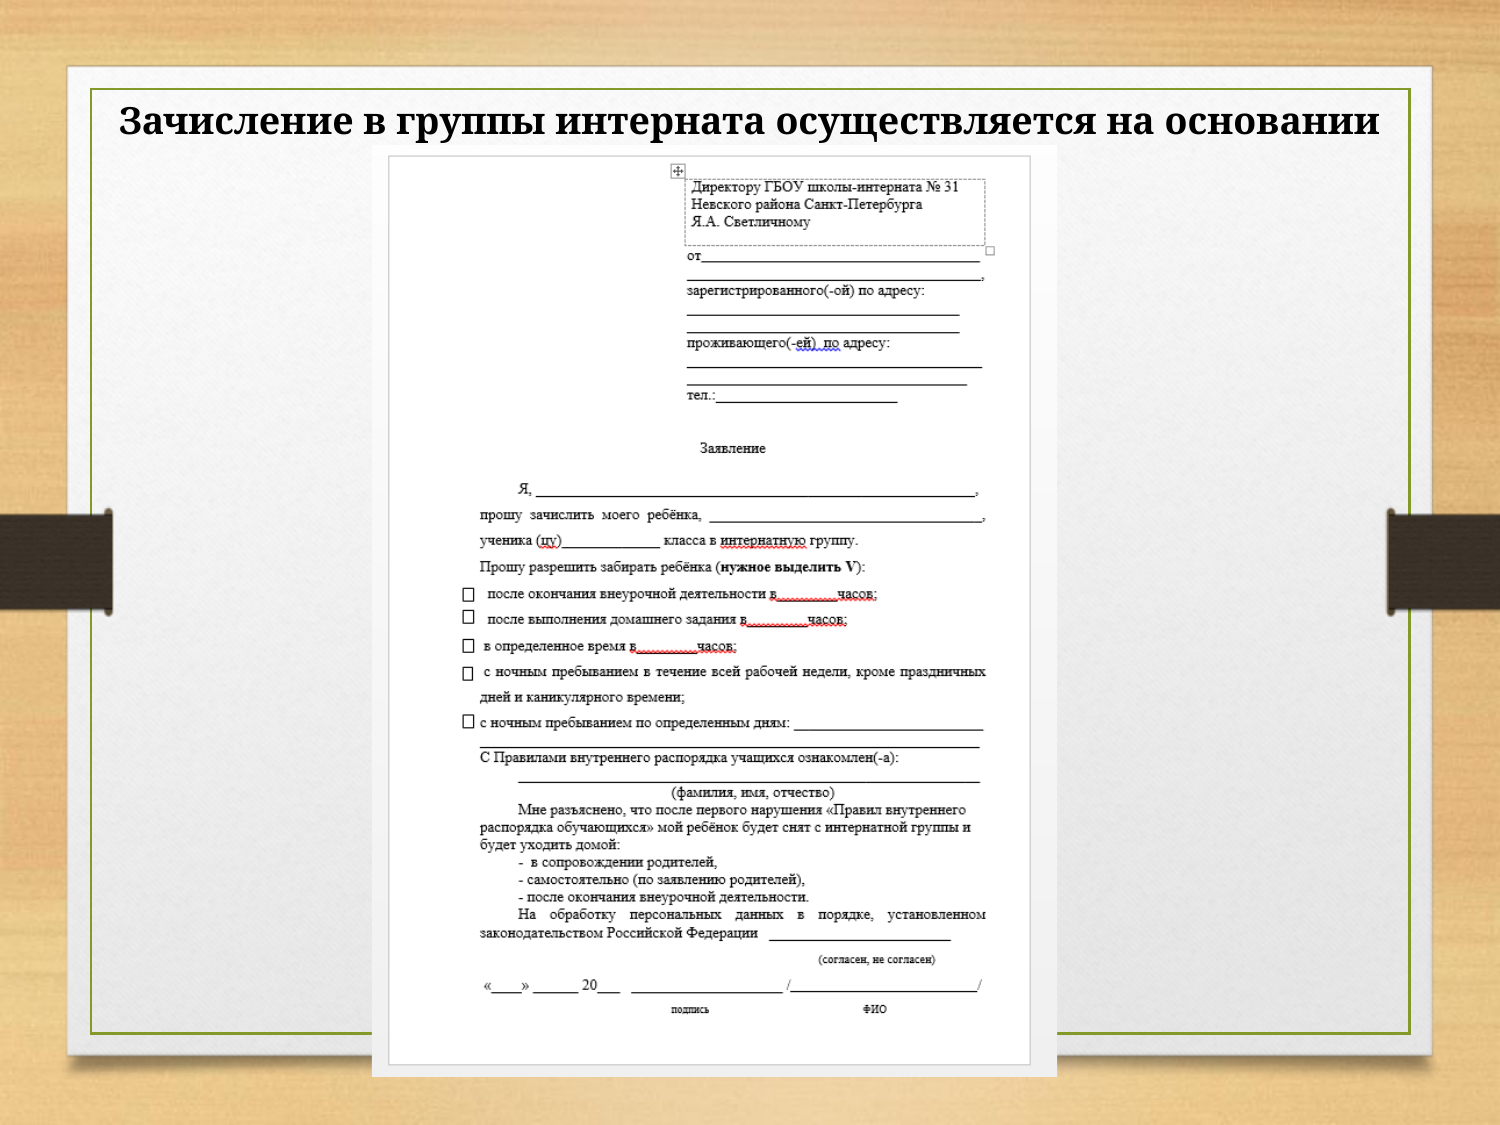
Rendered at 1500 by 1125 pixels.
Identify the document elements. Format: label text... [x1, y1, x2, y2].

text_box Зачисление в группы интерната осуществляется на основании заявления. [82, 89, 1418, 195]
picture [0, 0, 1500, 1125]
